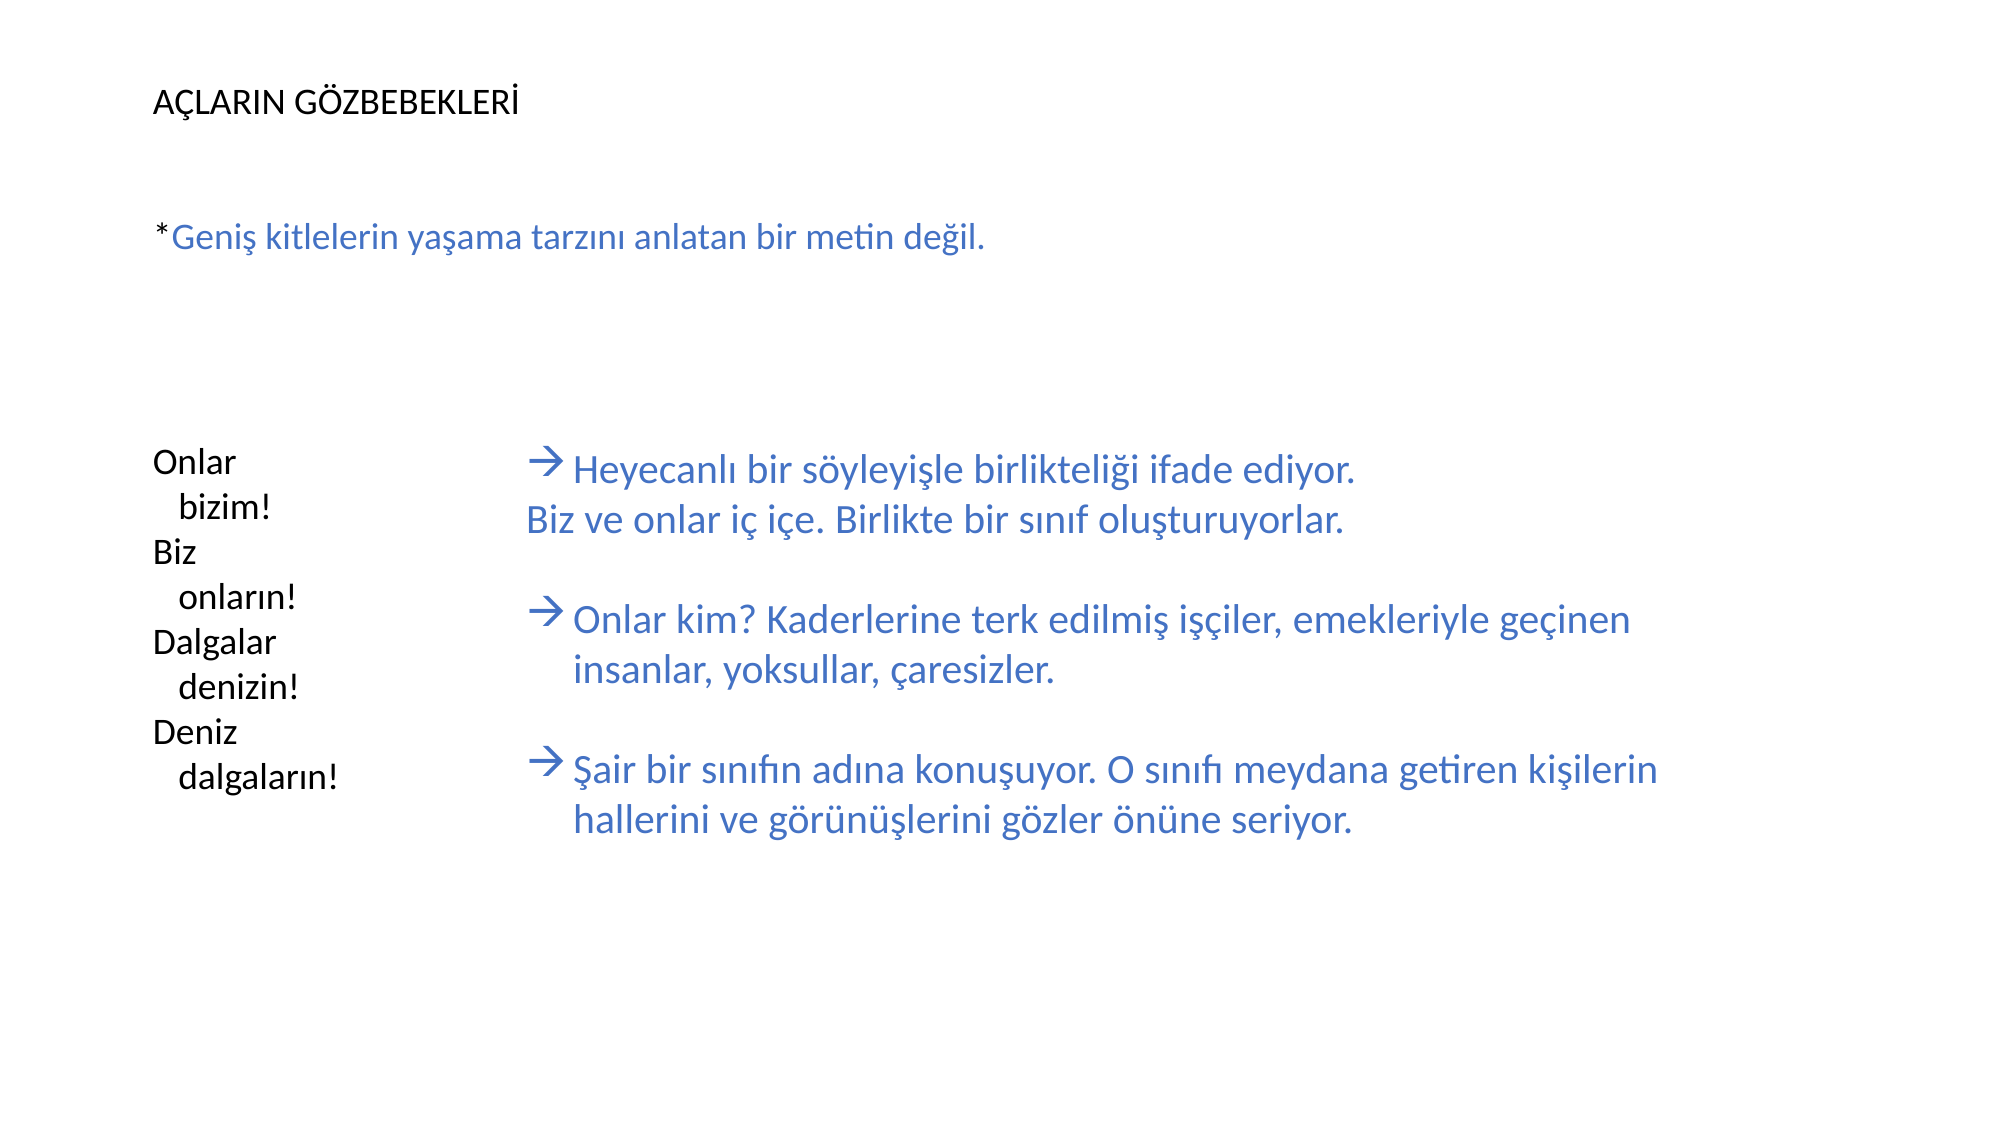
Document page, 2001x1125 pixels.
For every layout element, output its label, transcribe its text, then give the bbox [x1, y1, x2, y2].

text_box AÇLARIN GÖZBEBEKLERİ *Geniş kitlelerin yaşama tarzını anlatan bir metin değil. Onlar bizim! Biz onların! Dalgalar denizin! Deniz dalgaların! [138, 69, 1002, 850]
text_box Heyecanlı bir söyleyişle birlikteliği ifade ediyor. Biz ve onlar iç içe. Birlikte bir sınıf oluşturuyorlar. Onlar kim? Kaderlerine terk edilmiş işçiler, emekleriyle geçinen insanlar, yoksullar, çaresizler. Şair bir sınıfın adına konuşuyor. O sınıfı meydana getiren kişilerin hallerini ve görünüşlerini gözler önüne seriyor. [511, 434, 1746, 849]
